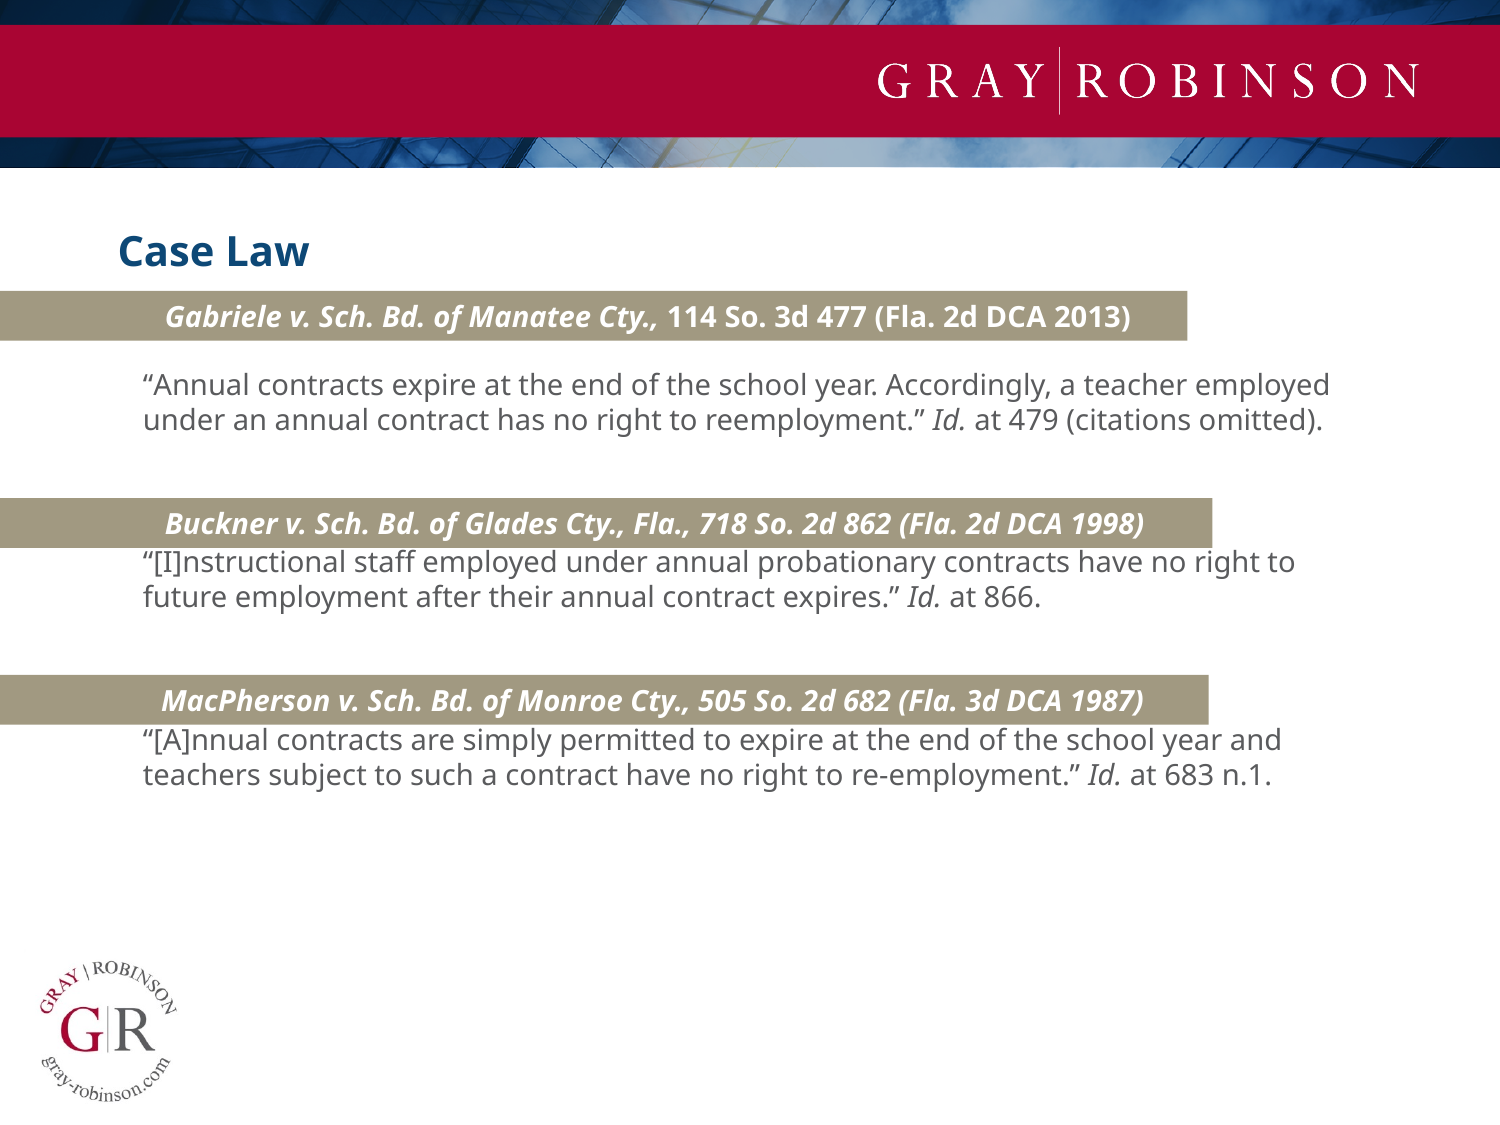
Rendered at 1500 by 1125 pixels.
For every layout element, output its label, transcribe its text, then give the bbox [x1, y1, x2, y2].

text_box “Annual contracts expire at the end of the school year. Accordingly, a teacher employed under an annual contract has no right to reemployment.” Id. at 479 (citations omitted). “[I]nstructional staff employed under annual probationary contracts have no right to future employment after their annual contract expires.” Id. at 866. “[A]nnual contracts are simply permitted to expire at the end of the school year and teachers subject to such a contract have no right to re-employment.” Id. at 683 n.1. [128, 341, 1375, 799]
picture [0, 138, 1500, 168]
text_box Buckner v. Sch. Bd. of Glades Cty., Fla., 718 So. 2d 862 (Fla. 2d DCA 1998) [0, 498, 1213, 548]
picture [862, 42, 1434, 120]
picture [24, 949, 188, 1113]
text_box MacPherson v. Sch. Bd. of Monroe Cty., 505 So. 2d 682 (Fla. 3d DCA 1987) [0, 674, 1209, 725]
picture [0, 0, 1500, 24]
text_box Case Law [102, 217, 325, 282]
text_box Gabriele v. Sch. Bd. of Manatee Cty., 114 So. 3d 477 (Fla. 2d DCA 2013) [0, 290, 1188, 341]
